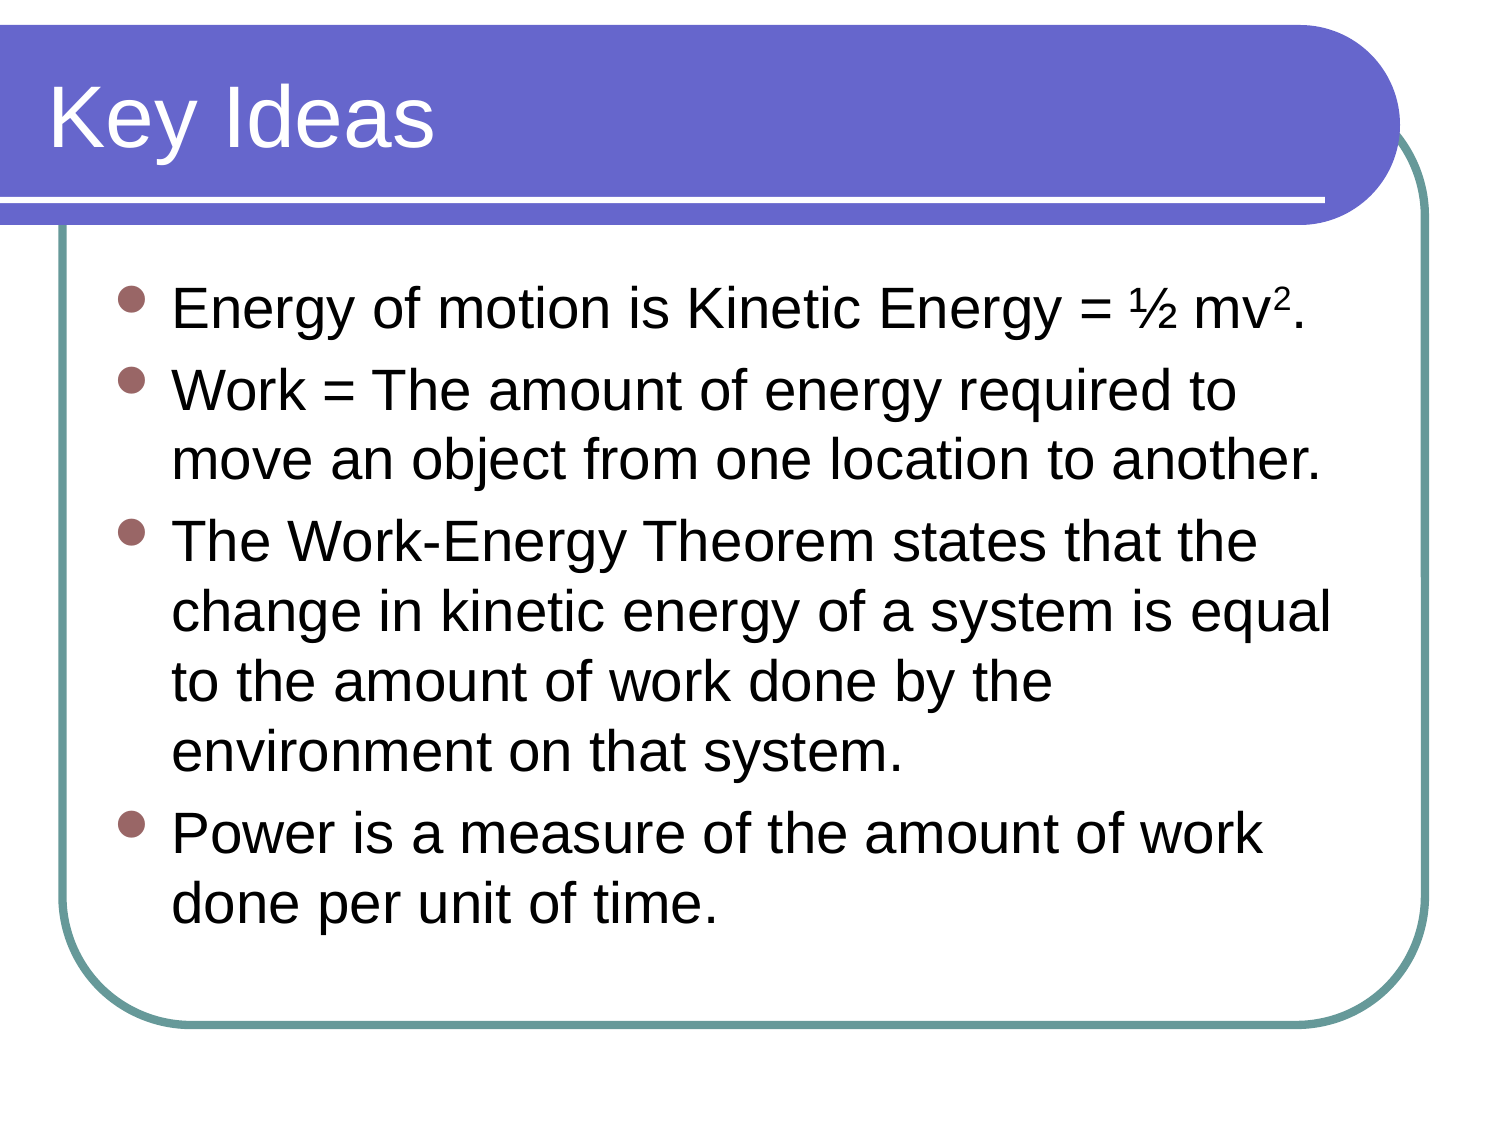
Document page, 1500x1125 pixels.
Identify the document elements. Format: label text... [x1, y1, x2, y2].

list Energy of motion is Kinetic Energy = ½ mv2. Work = The amount of energy required to move an object from one location to another. The Work-Energy Theorem states that the change in kinetic energy of a system is equal to the amount of work done by the environment on that system. Power is a measure of the amount of work done per unit of time. [99, 262, 1400, 988]
title Key Ideas [32, 37, 1347, 188]
